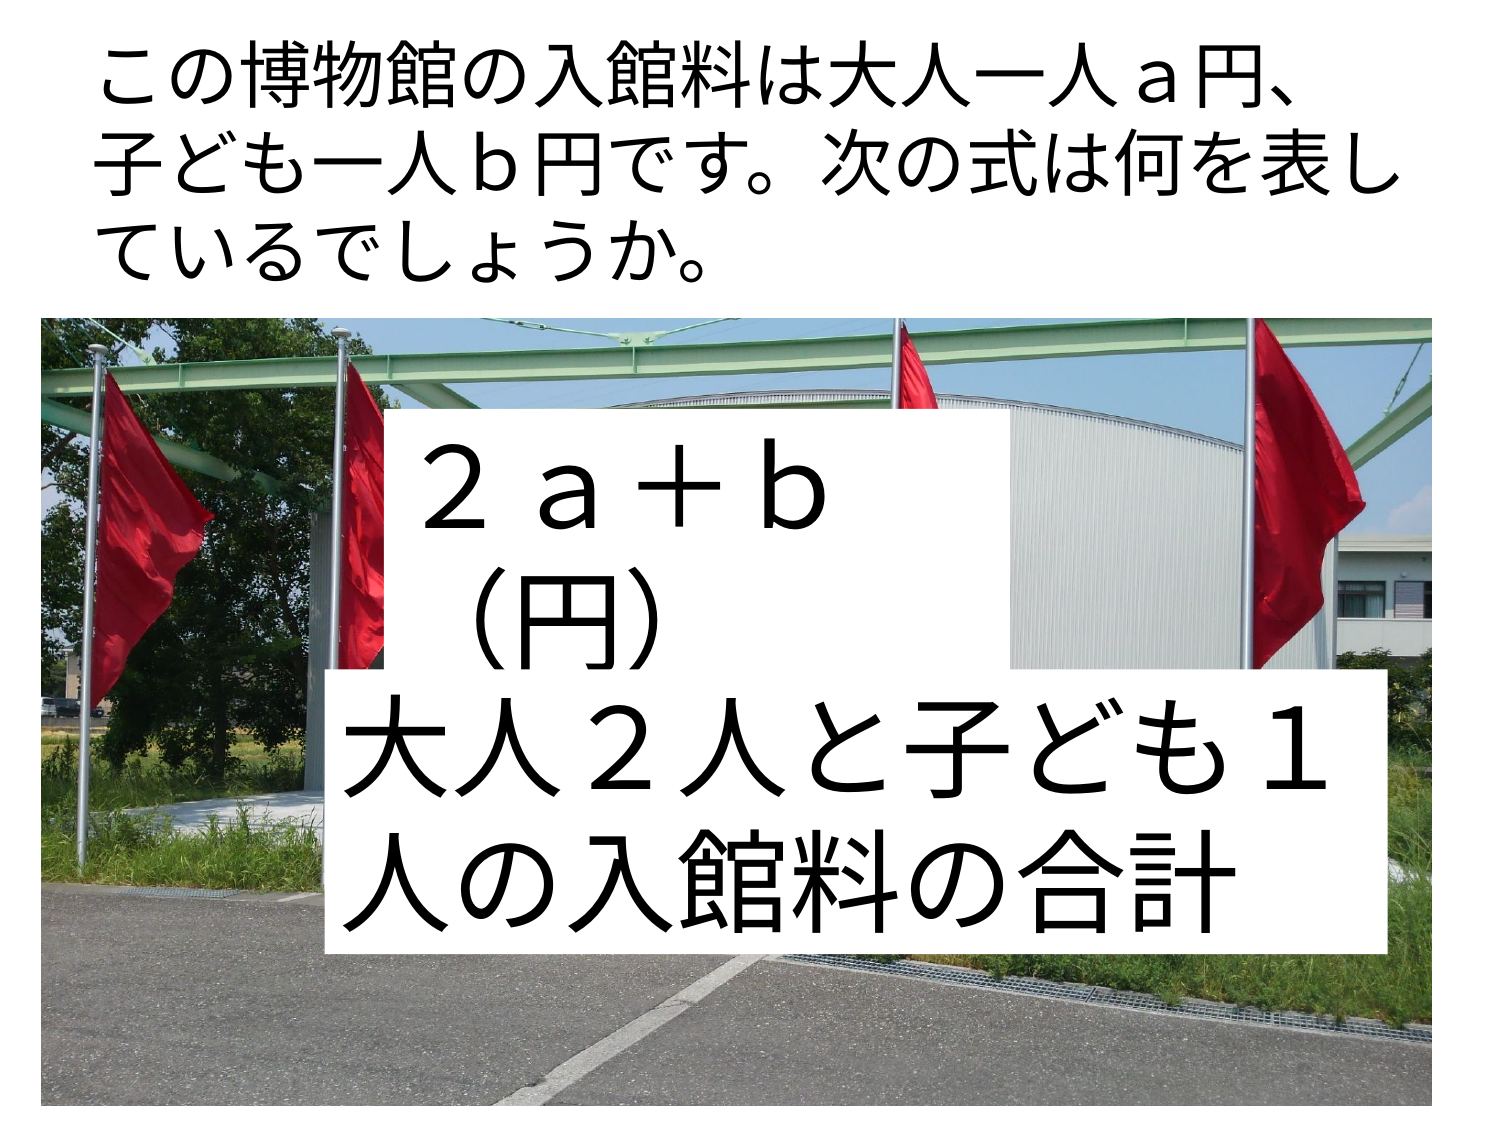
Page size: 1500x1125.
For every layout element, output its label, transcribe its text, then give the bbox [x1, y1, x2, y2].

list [41, 317, 1432, 1107]
title この博物館の入館料は大人一人ａ円、子ども一人ｂ円です。次の式は何を表しているでしょうか。 [76, 19, 1427, 303]
